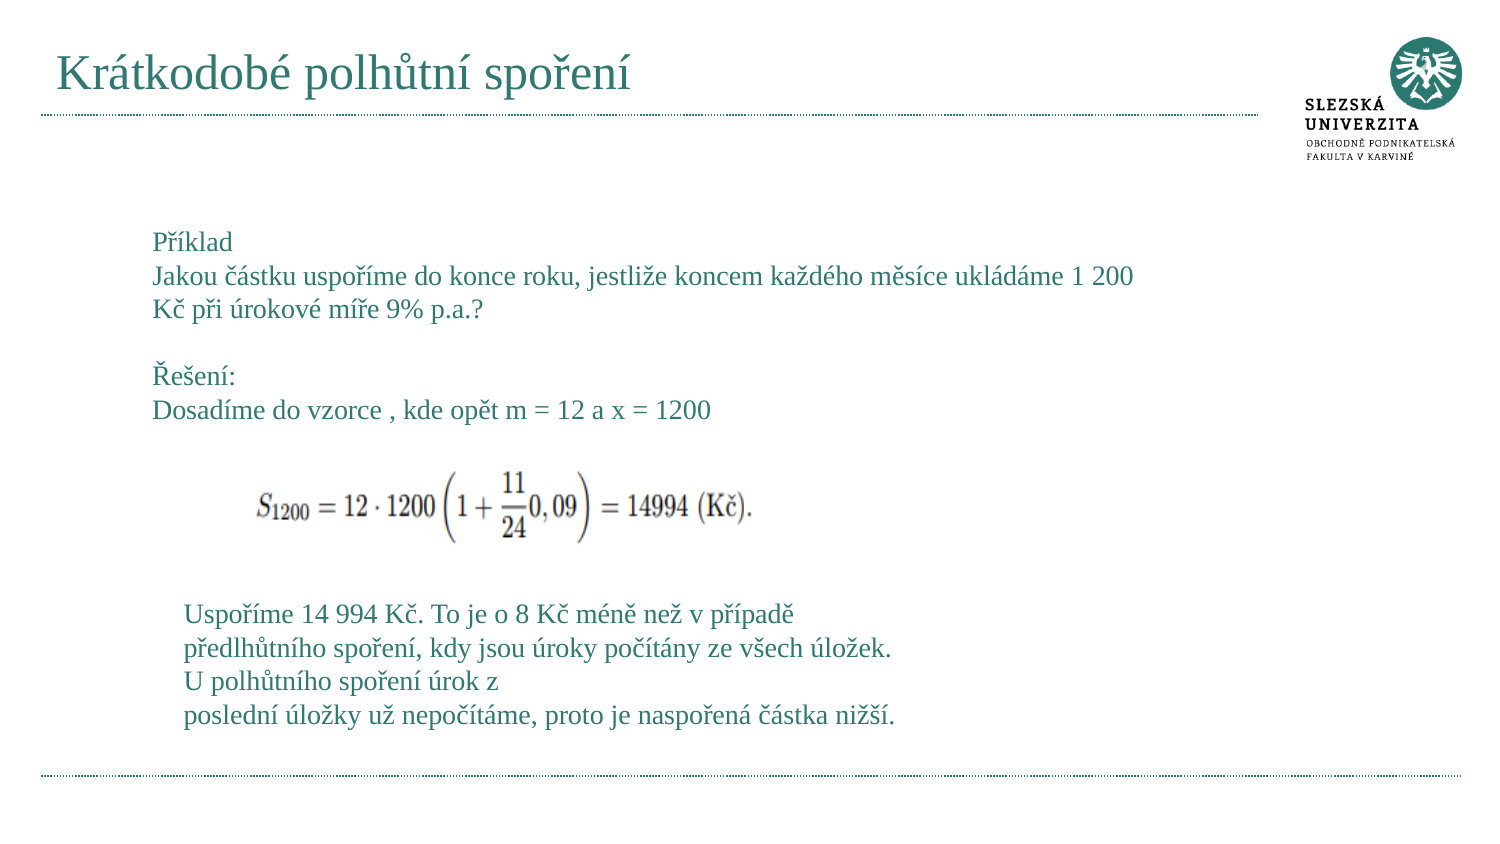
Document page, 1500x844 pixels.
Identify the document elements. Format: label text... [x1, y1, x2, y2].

picture [226, 447, 767, 552]
picture [1305, 37, 1462, 160]
title Krátkodobé polhůtní spoření [41, 32, 786, 116]
text_box Uspoříme 14 994 Kč. To je o 8 Kč méně než v případě předlhůtního spoření, kdy jsou úroky počítány ze všech úložek. U polhůtního spoření úrok z poslední úložky už nepočítáme, proto je naspořená částka nižší. [168, 587, 919, 738]
text_box Řešení: Dosadíme do vzorce , kde opět m = 12 a x = 1200 [137, 350, 888, 433]
text_box Příklad Jakou částku uspoříme do konce roku, jestliže koncem každého měsíce ukládáme 1 200 Kč při úrokové míře 9% p.a.? [137, 215, 1183, 332]
